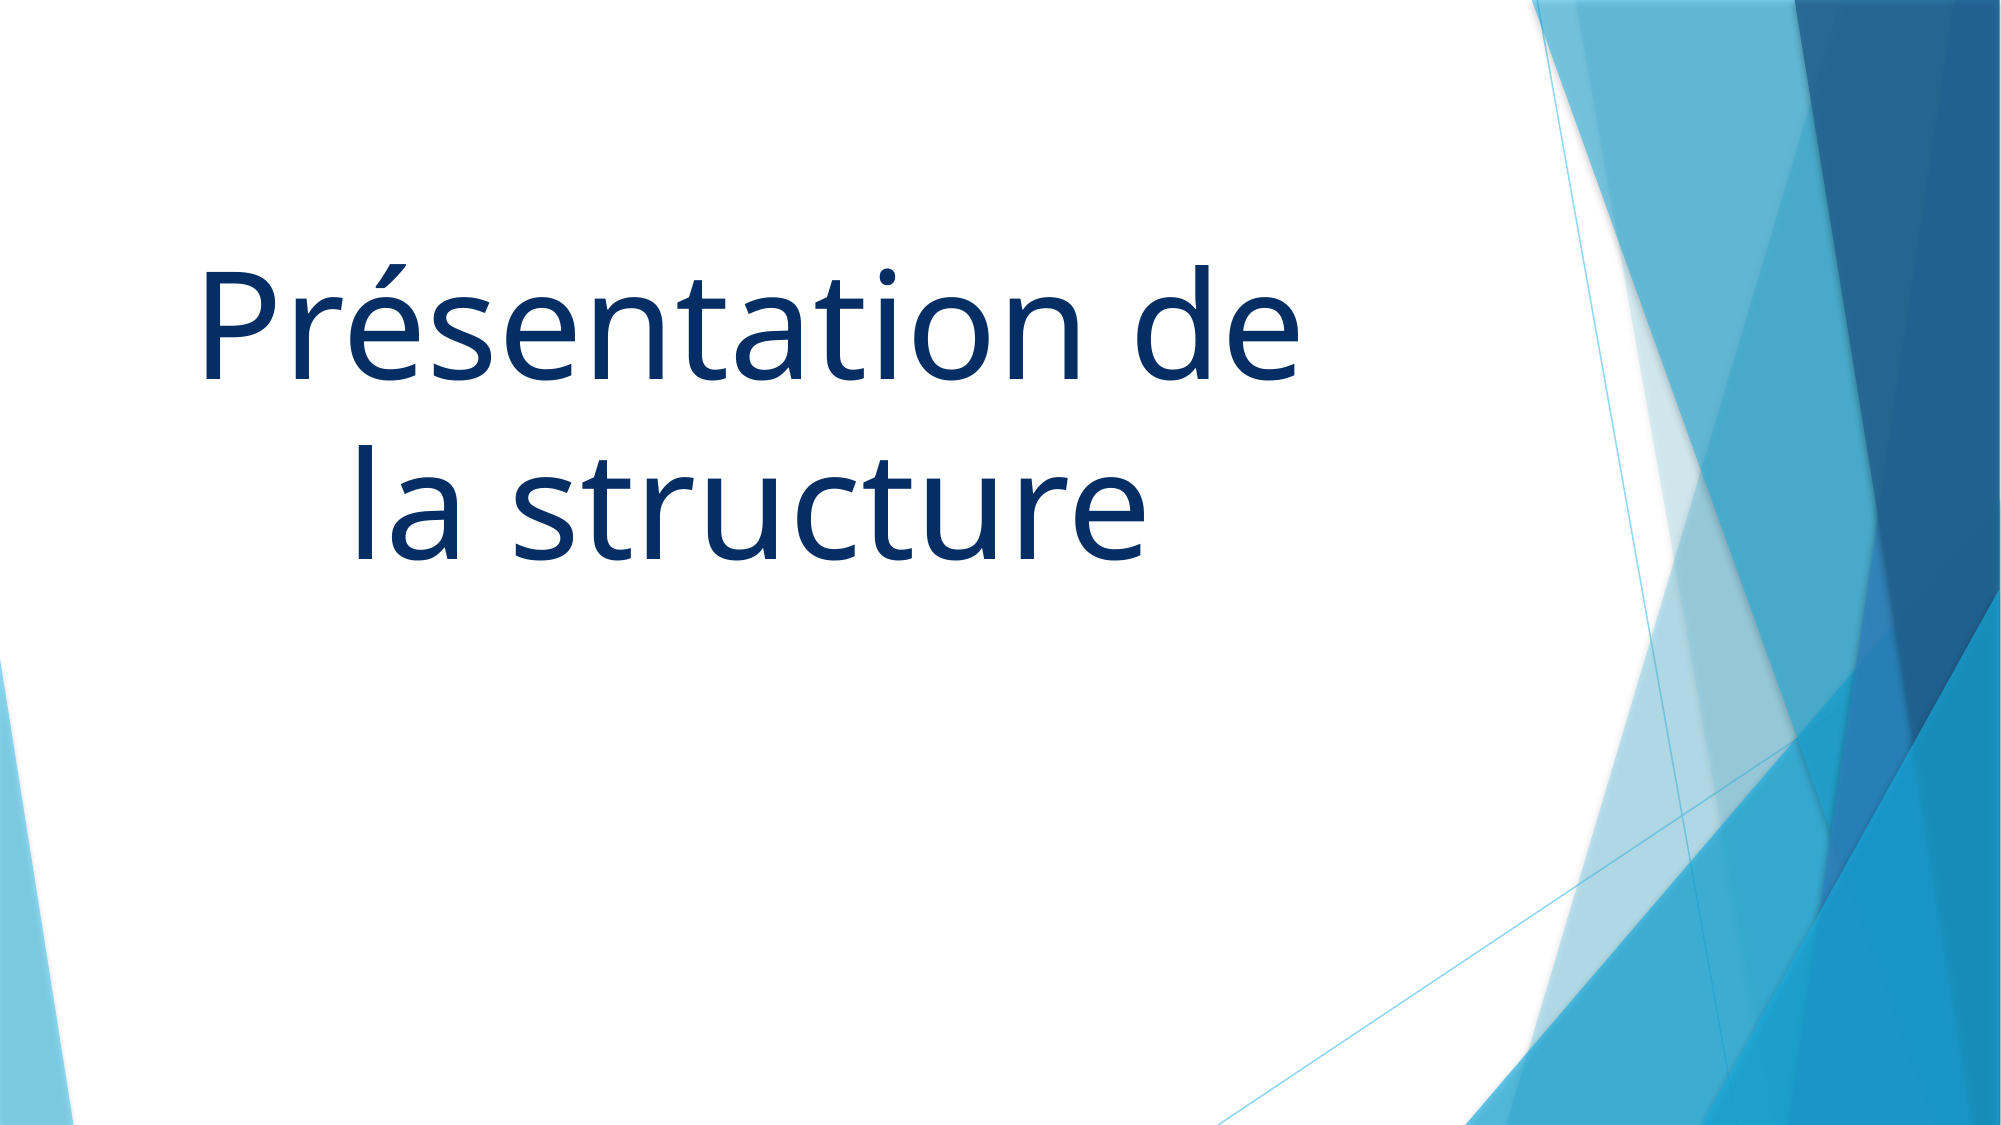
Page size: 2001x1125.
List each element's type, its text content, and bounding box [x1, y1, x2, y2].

text_box Présentation de la structure [96, 221, 1403, 456]
